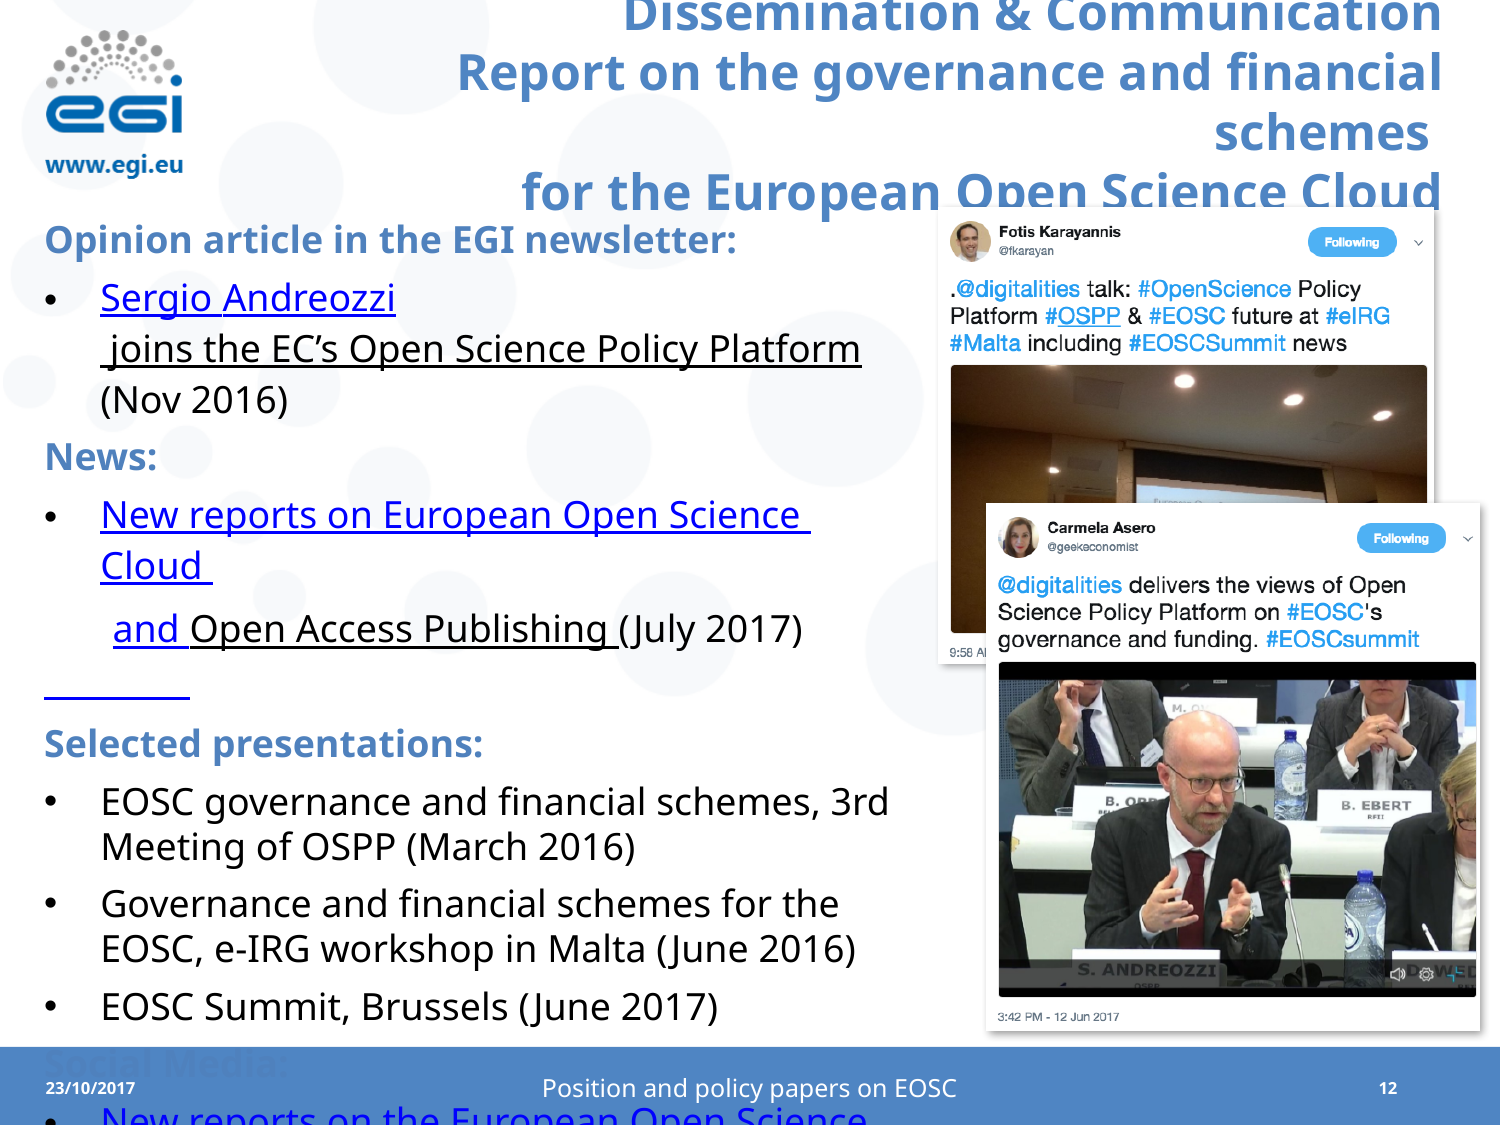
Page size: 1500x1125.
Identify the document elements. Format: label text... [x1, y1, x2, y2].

footer Position and policy papers on EOSC [194, 1057, 1306, 1118]
picture [3, 0, 1480, 1031]
list Opinion article in the EGI newsletter: Sergio Andreozzi joins the EC’s Open Science Policy Platform (Nov 2016) News: New reports on European Open Science Cloud and Open Access Publishing (July 2017) Selected presentations: EOSC governance and financial schemes, 3rd Meeting of OSPP (March 2016) Governance and financial schemes for the EOSC, e-IRG workshop in Malta (June 2016) EOSC Summit, Brussels (June 2017) Social Media: New reports on the European Open Science Cloud and Open Access Publishing are available [29, 208, 916, 1048]
title Dissemination & Communication Report on the governance and financial schemes for the European Open Science Cloud [253, 30, 1459, 171]
